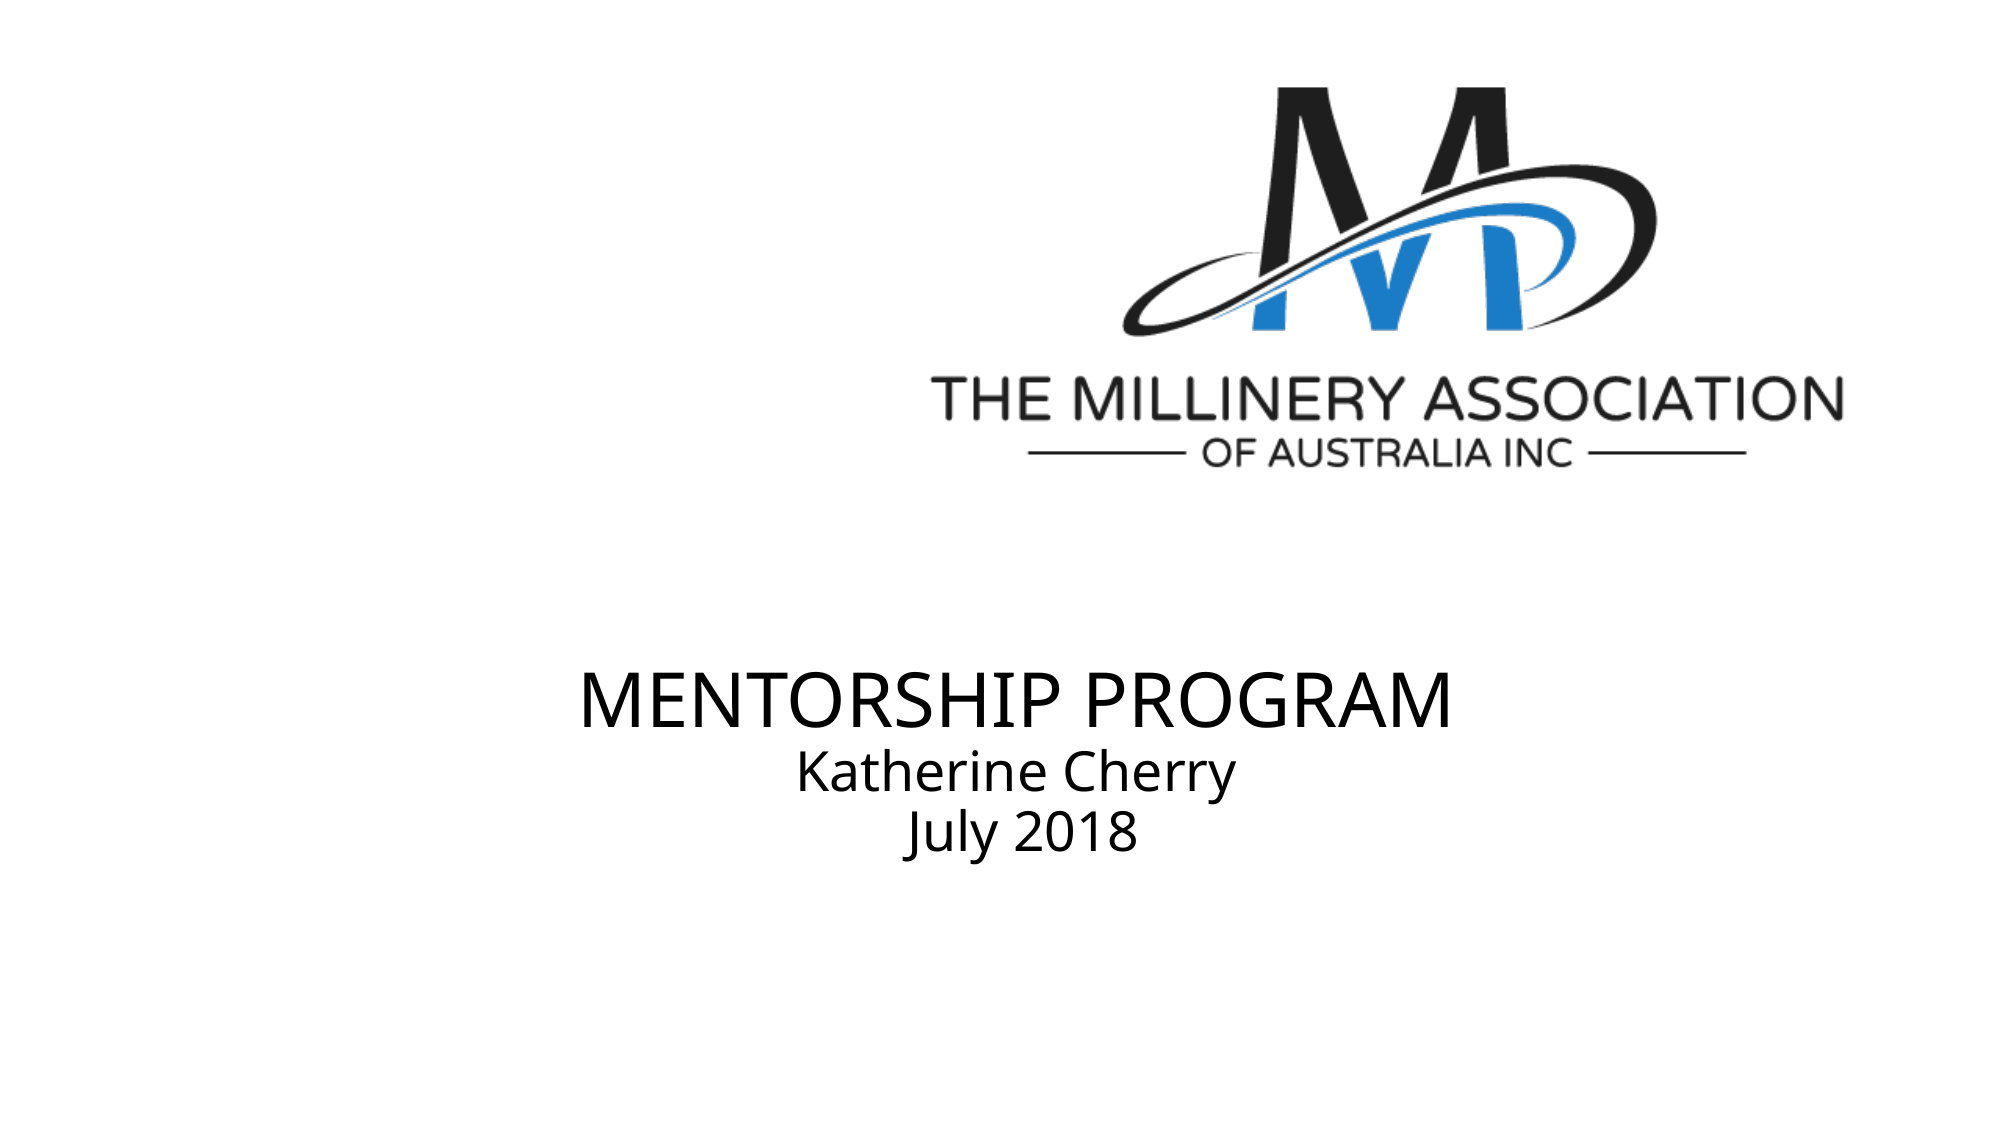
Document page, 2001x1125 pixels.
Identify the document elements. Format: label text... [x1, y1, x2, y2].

title MENTORSHIP PROGRAM Katherine Cherry July 2018 [153, 653, 1879, 872]
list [927, 83, 1847, 472]
